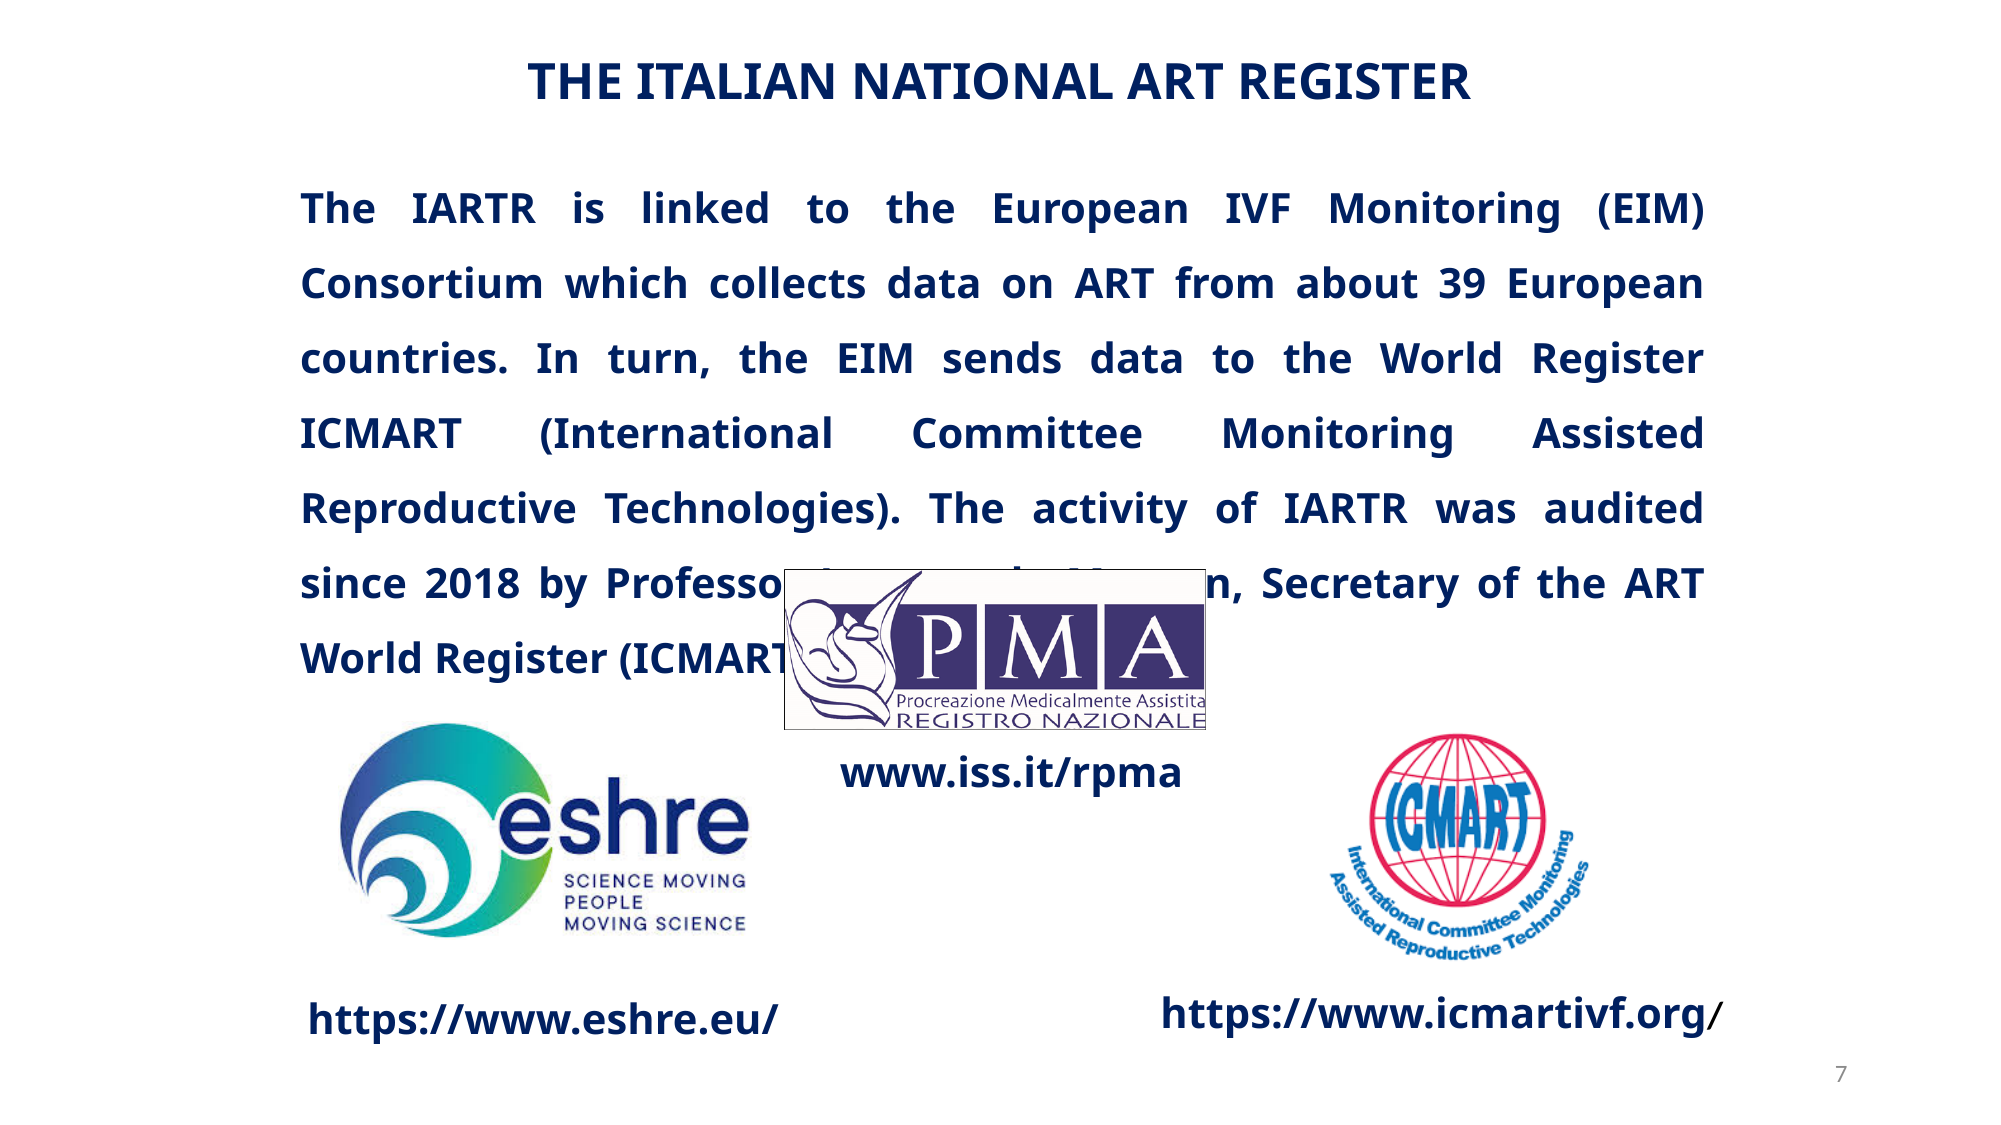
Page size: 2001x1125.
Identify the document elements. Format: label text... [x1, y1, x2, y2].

text_box The IARTR is linked to the European IVF Monitoring (EIM) Consortium which collects data on ART from about 39 European countries. In turn, the EIM sends data to the World Register ICMART (International Committee Monitoring Assisted Reproductive Technologies). The activity of IARTR was audited since 2018 by Professor Jacques de Mouzon, Secretary of the ART World Register (ICMART). [285, 148, 1721, 689]
slide_number 7 [1412, 1042, 1863, 1103]
text_box https://www.icmartivf.org/ [1145, 979, 1738, 1045]
picture [1316, 704, 1601, 989]
text_box www.iss.it/rpma [825, 738, 1198, 804]
text_box https://www.eshre.eu/ [292, 985, 794, 1051]
picture [784, 569, 1206, 730]
text_box THE ITALIAN NATIONAL ART REGISTER [249, 42, 1750, 118]
picture [338, 721, 752, 940]
